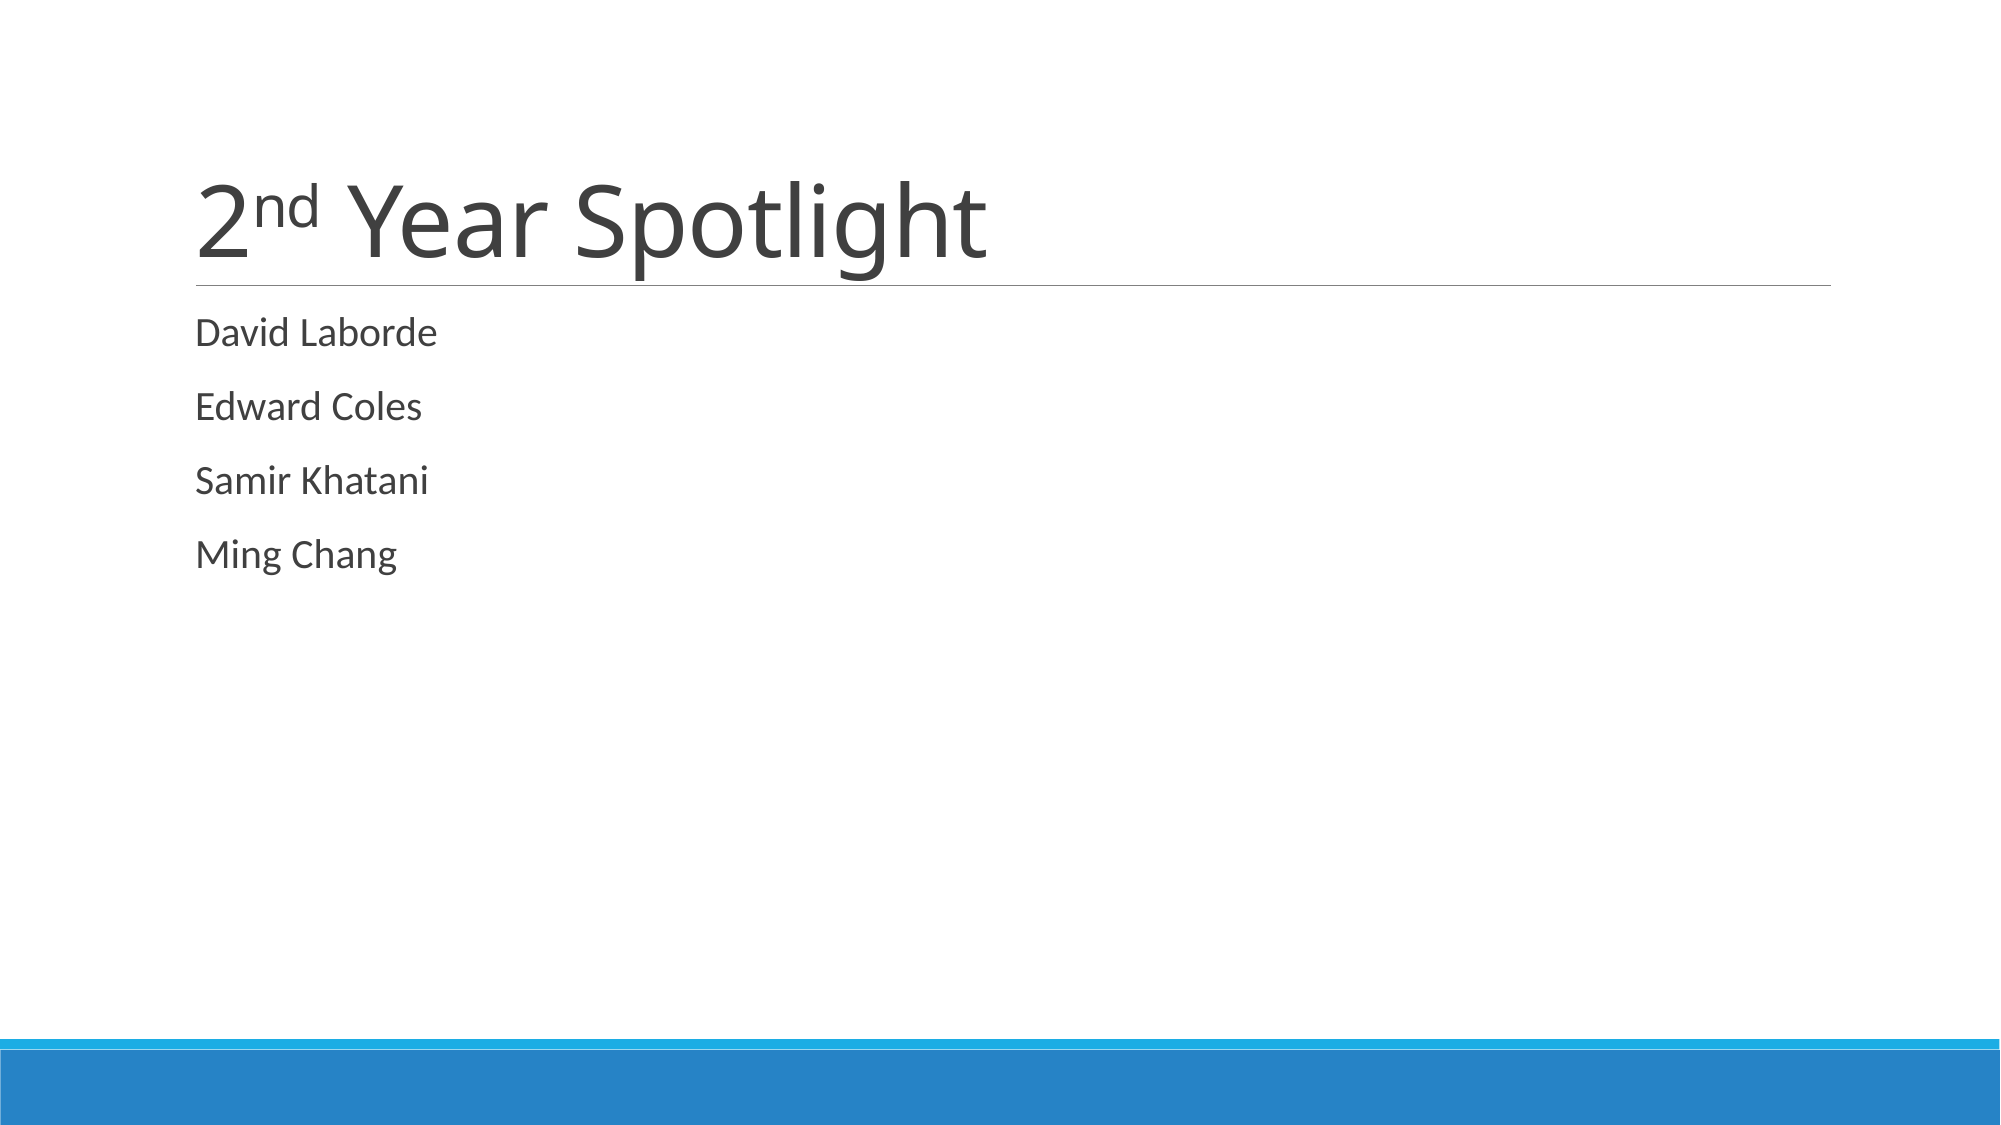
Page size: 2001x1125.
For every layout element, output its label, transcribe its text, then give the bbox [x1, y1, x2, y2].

title 2nd Year Spotlight [180, 47, 1830, 285]
list David Laborde Edward Coles Samir Khatani Ming Chang [180, 302, 1830, 963]
